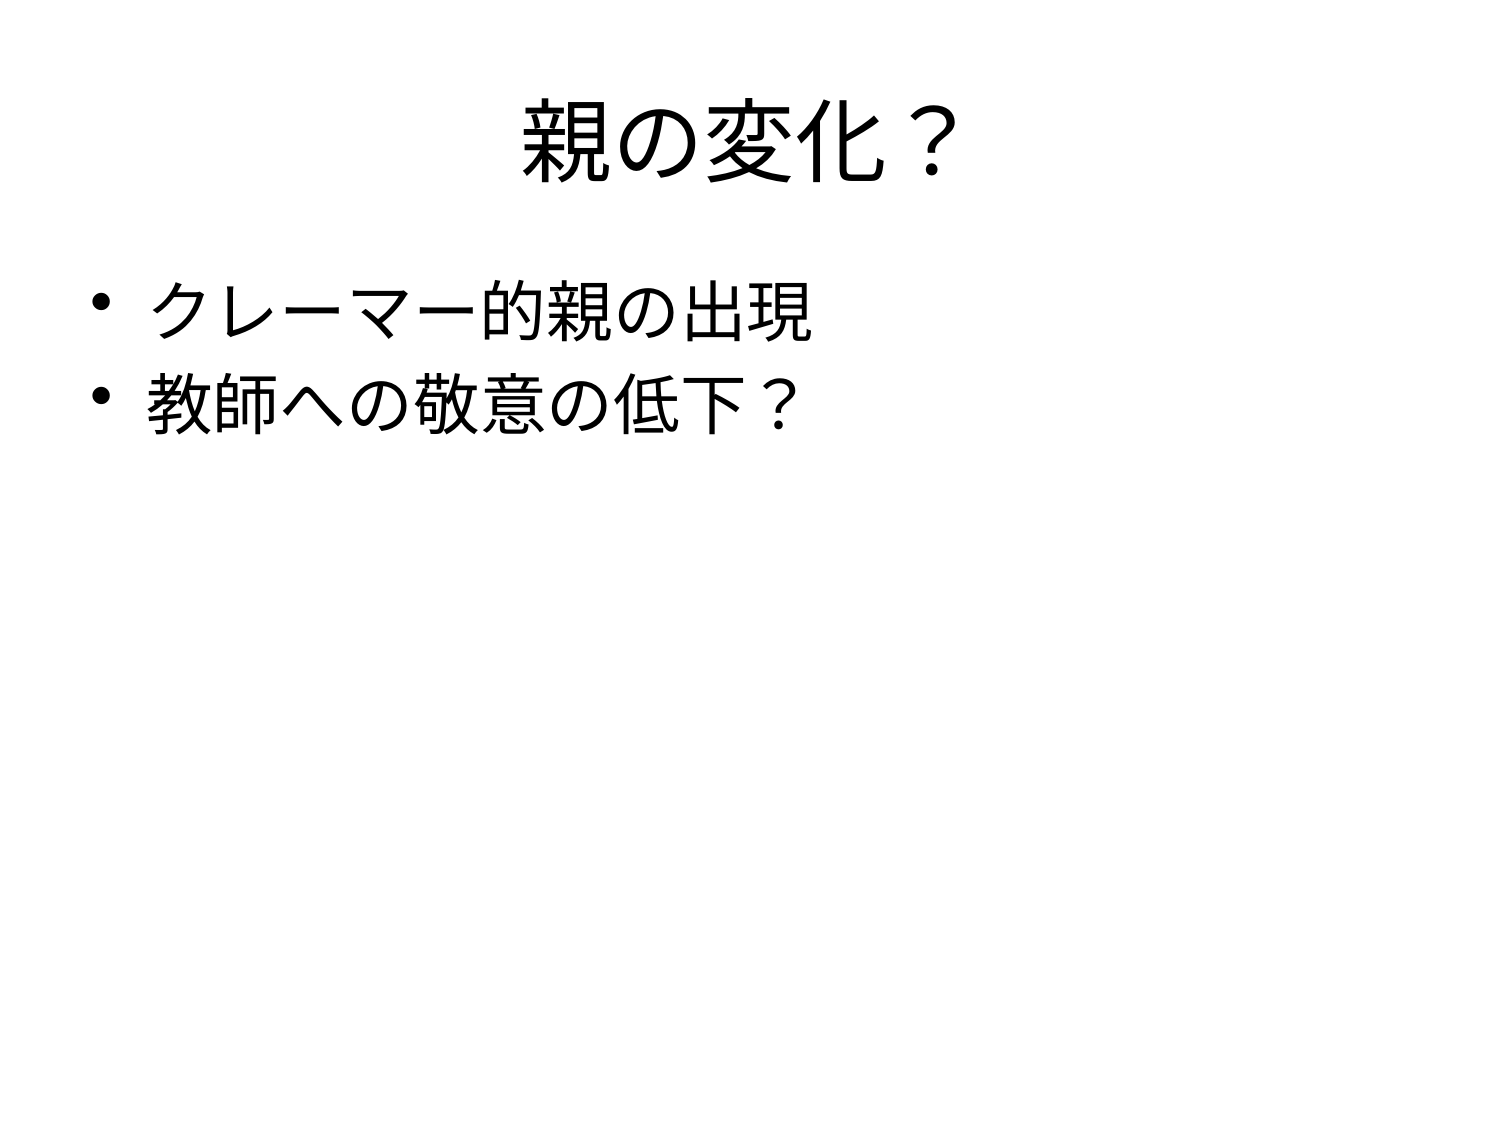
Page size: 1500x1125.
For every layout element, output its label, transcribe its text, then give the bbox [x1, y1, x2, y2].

title 親の変化？ [74, 44, 1426, 233]
list クレーマー的親の出現 教師への敬意の低下？ [74, 262, 1426, 1006]
